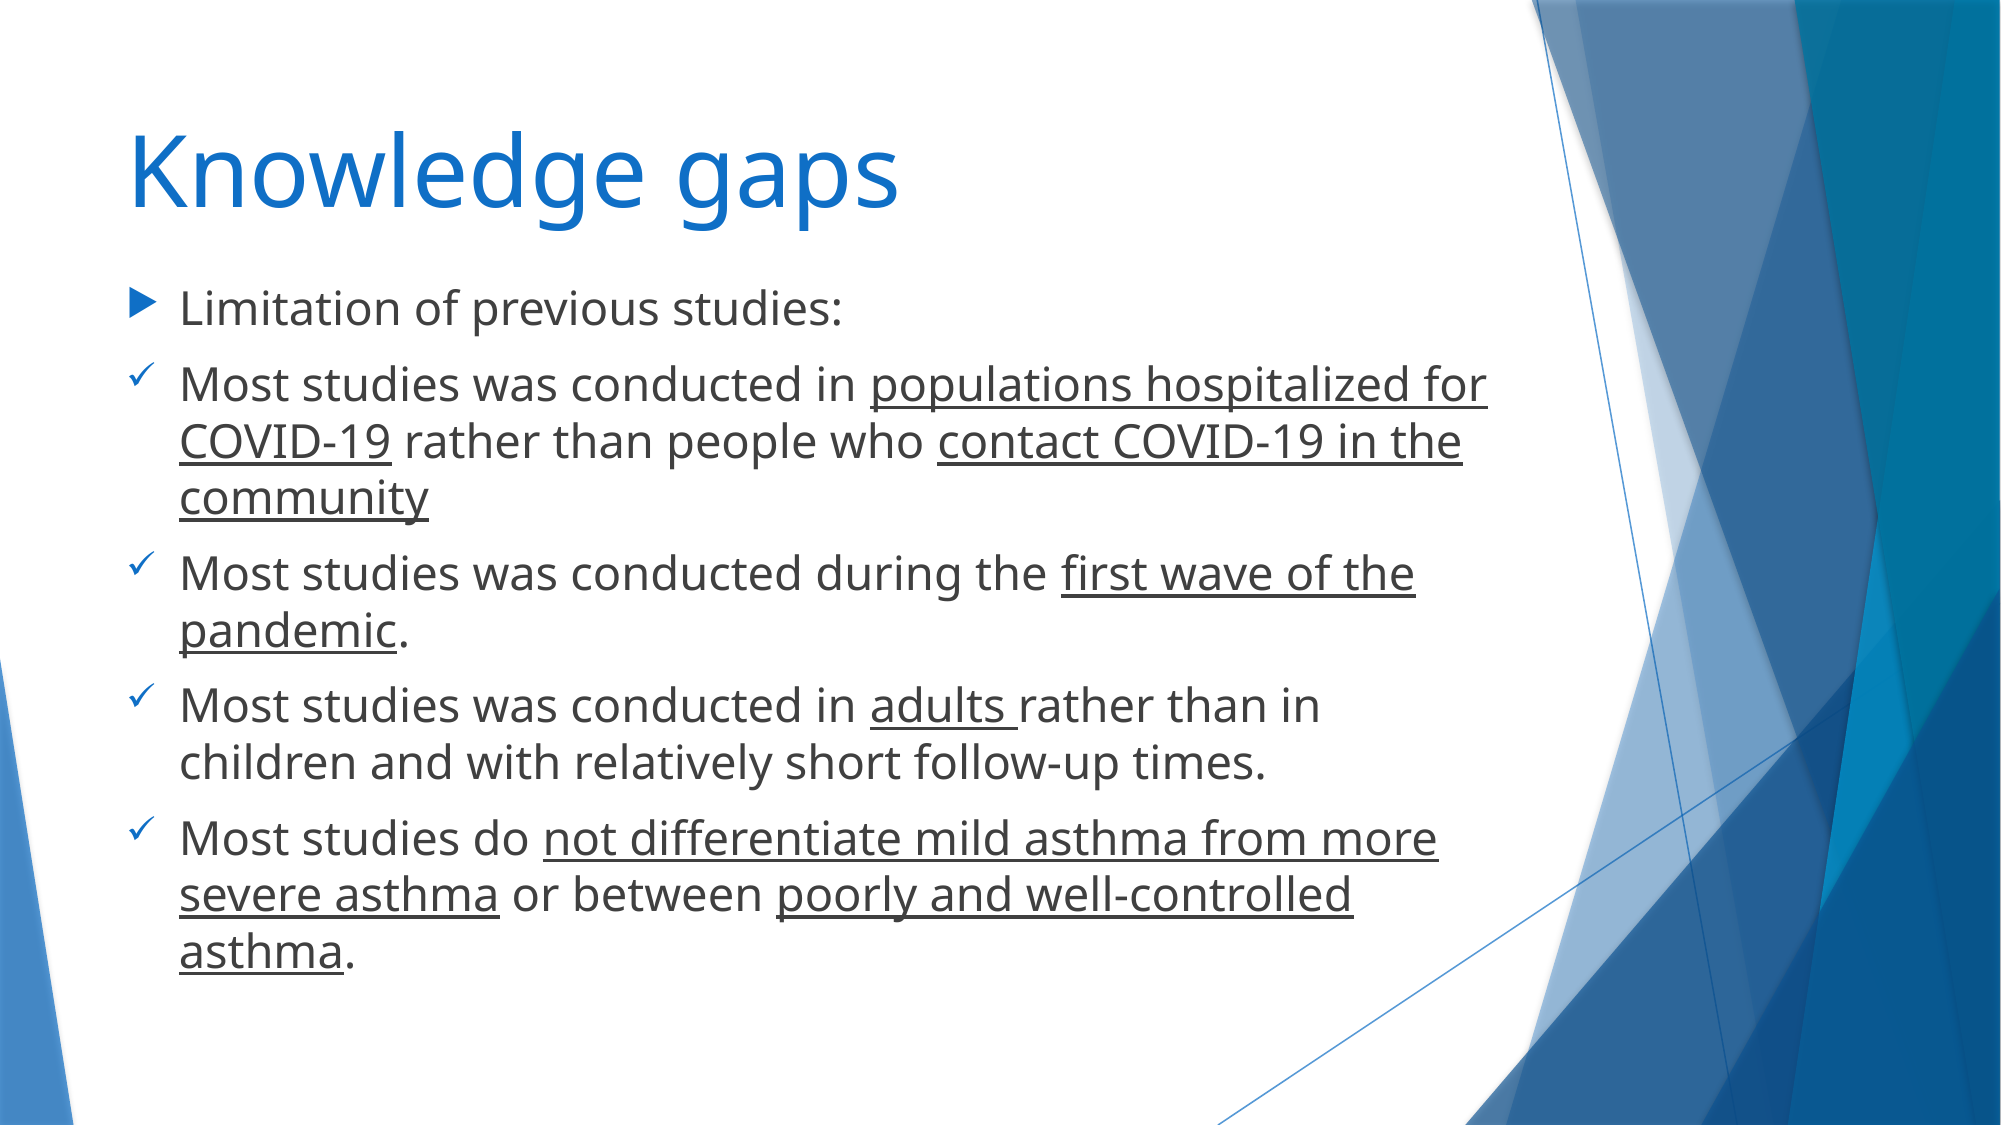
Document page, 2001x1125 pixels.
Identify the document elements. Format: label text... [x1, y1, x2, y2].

title Knowledge gaps [111, 99, 1522, 271]
list Limitation of previous studies: Most studies was conducted in populations hospitalized for COVID-19 rather than people who contact COVID-19 in the community Most studies was conducted during the first wave of the pandemic. Most studies was conducted in adults rather than in children and with relatively short follow-up times. Most studies do not differentiate mild asthma from more severe asthma or between poorly and well-controlled asthma. [111, 271, 1522, 991]
